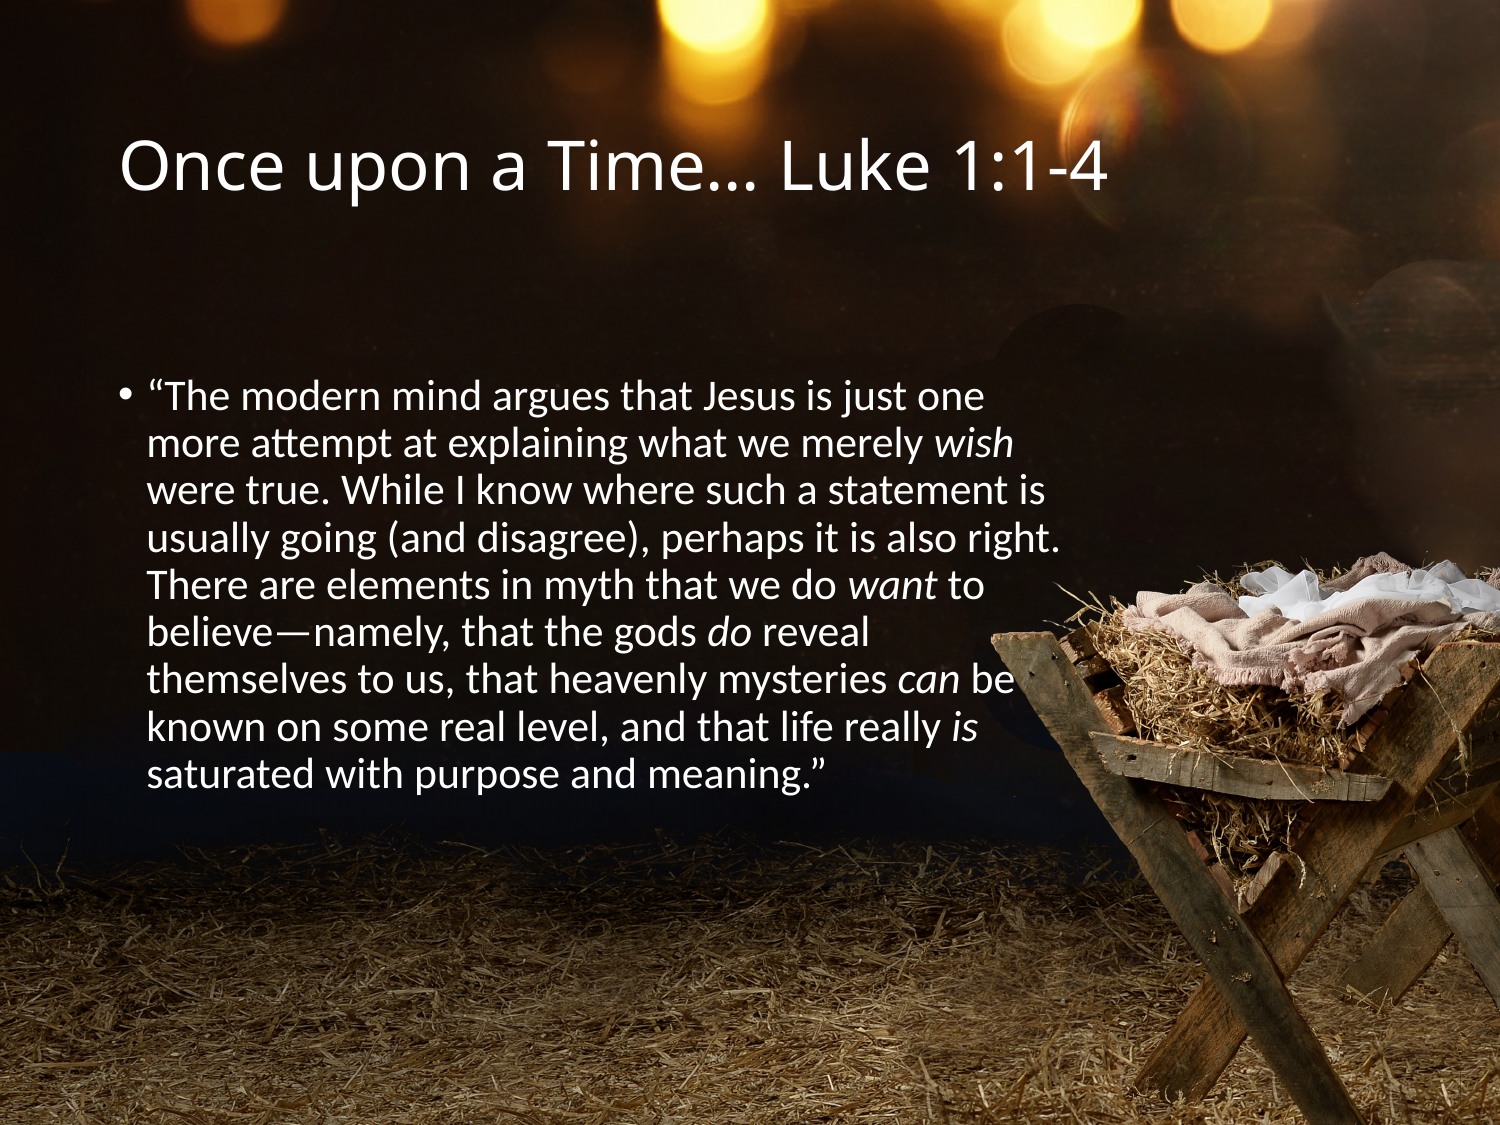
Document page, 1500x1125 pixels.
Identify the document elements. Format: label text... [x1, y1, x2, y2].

list “The modern mind argues that Jesus is just one more attempt at explaining what we merely wish were true. While I know where such a statement is usually going (and disagree), perhaps it is also right. There are elements in myth that we do want to believe—namely, that the gods do reveal themselves to us, that heavenly mysteries can be known on some real level, and that life really is saturated with purpose and meaning.” [103, 365, 1086, 901]
picture [0, 0, 1500, 1125]
title Once upon a Time… Luke 1:1-4 [103, 59, 1397, 278]
